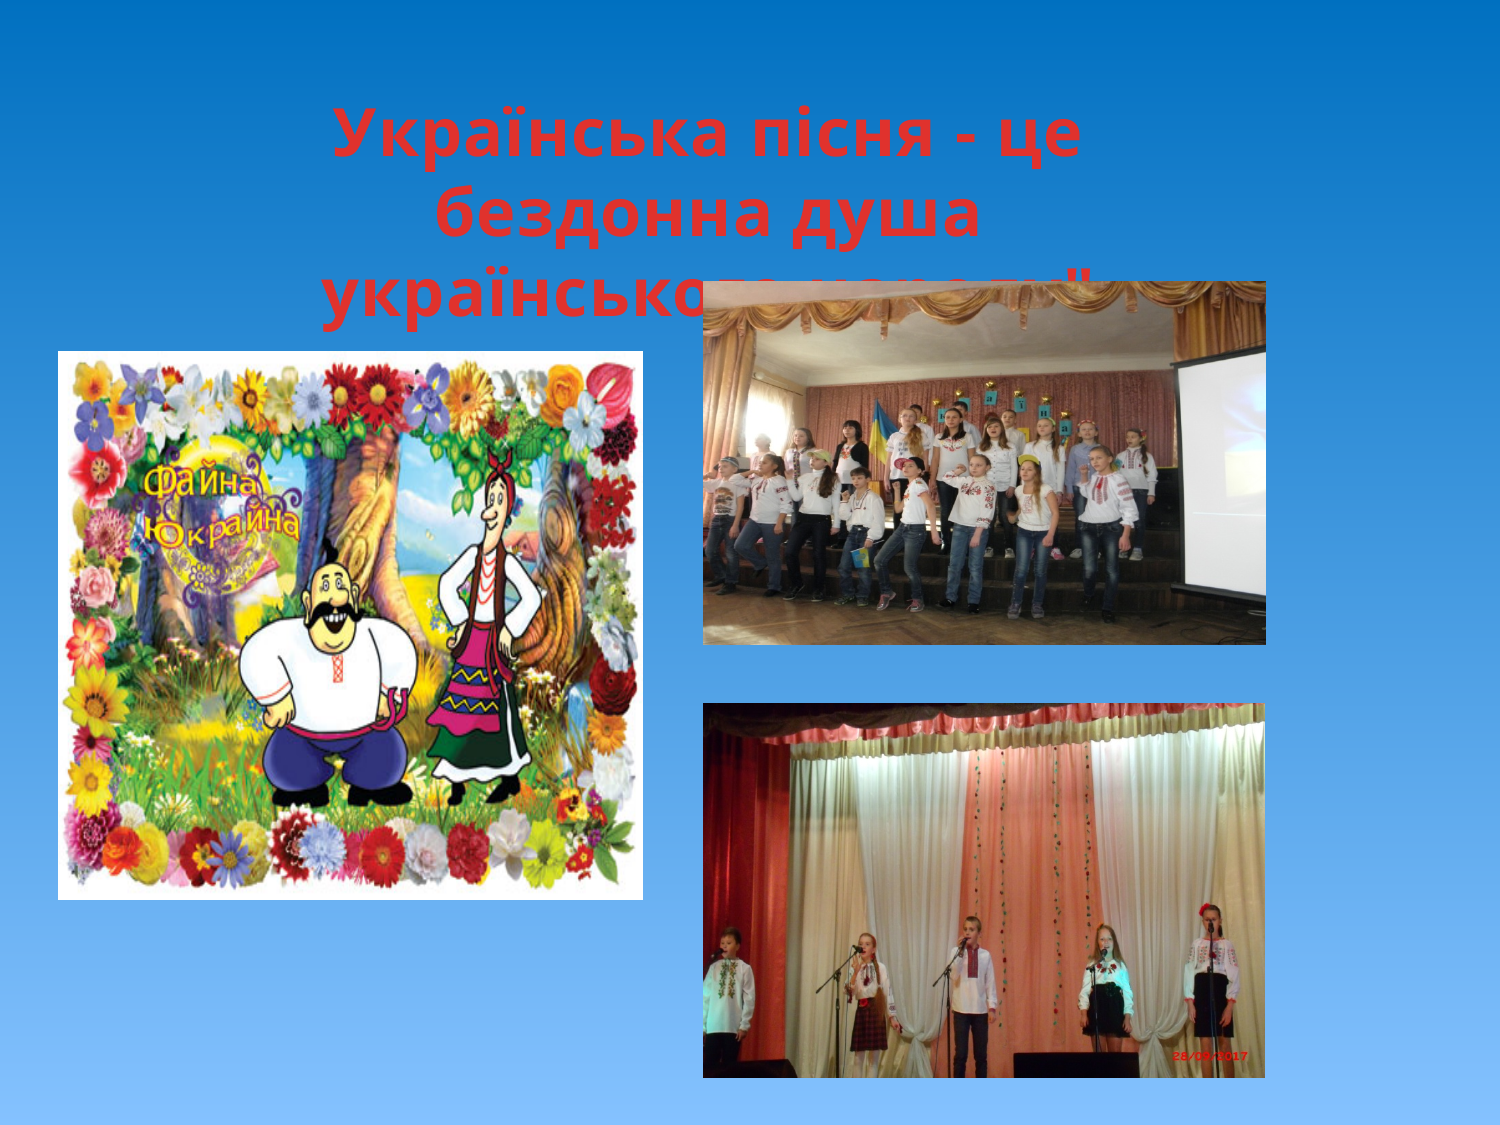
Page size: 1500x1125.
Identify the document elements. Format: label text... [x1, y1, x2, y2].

picture [702, 280, 1266, 645]
picture [702, 702, 1266, 1079]
picture [58, 351, 644, 900]
text_box Українська пісня - це бездонна душа українського народу" [140, 81, 1278, 337]
